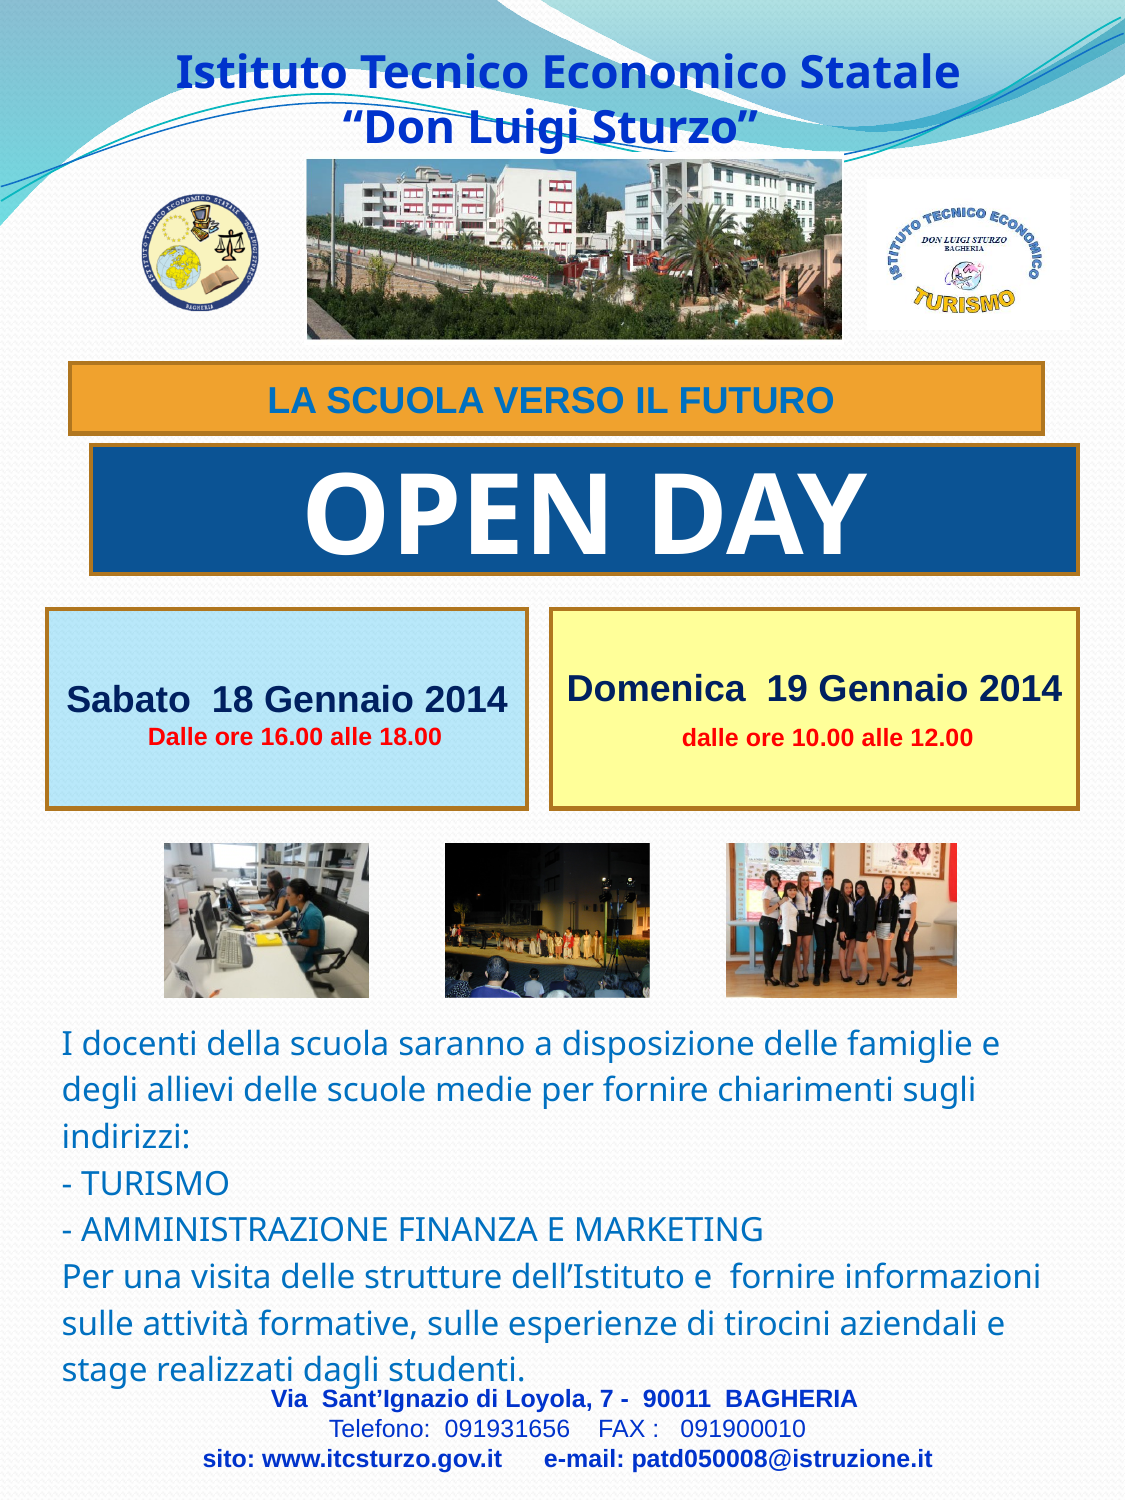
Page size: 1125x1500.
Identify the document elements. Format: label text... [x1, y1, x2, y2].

picture [163, 843, 369, 998]
text_box Sabato 18 Gennaio 2014 Dalle ore 16.00 alle 18.00 [46, 609, 528, 809]
picture [445, 843, 650, 998]
text_box Via Sant’Ignazio di Loyola, 7 - 90011 BAGHERIA Telefono: 091931656 FAX : 091900010 sito: www.itcsturzo.gov.it e-mail: patd050008@istruzione.it [81, 1396, 1055, 1500]
text_box I docenti della scuola saranno a disposizione delle famiglie e degli allievi delle scuole medie per fornire chiarimenti sugli indirizzi: - TURISMO - AMMINISTRAZIONE FINANZA E MARKETING Per una visita delle strutture dell’Istituto e fornire informazioni sulle attività formative, sulle esperienze di tirocini aziendali e stage realizzati dagli studenti. [46, 1007, 1090, 1396]
text_box Domenica 19 Gennaio 2014 dalle ore 10.00 alle 12.00 [550, 609, 1079, 809]
text_box OPEN DAY [91, 446, 1078, 575]
picture [726, 843, 957, 998]
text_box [34, 34, 1102, 434]
